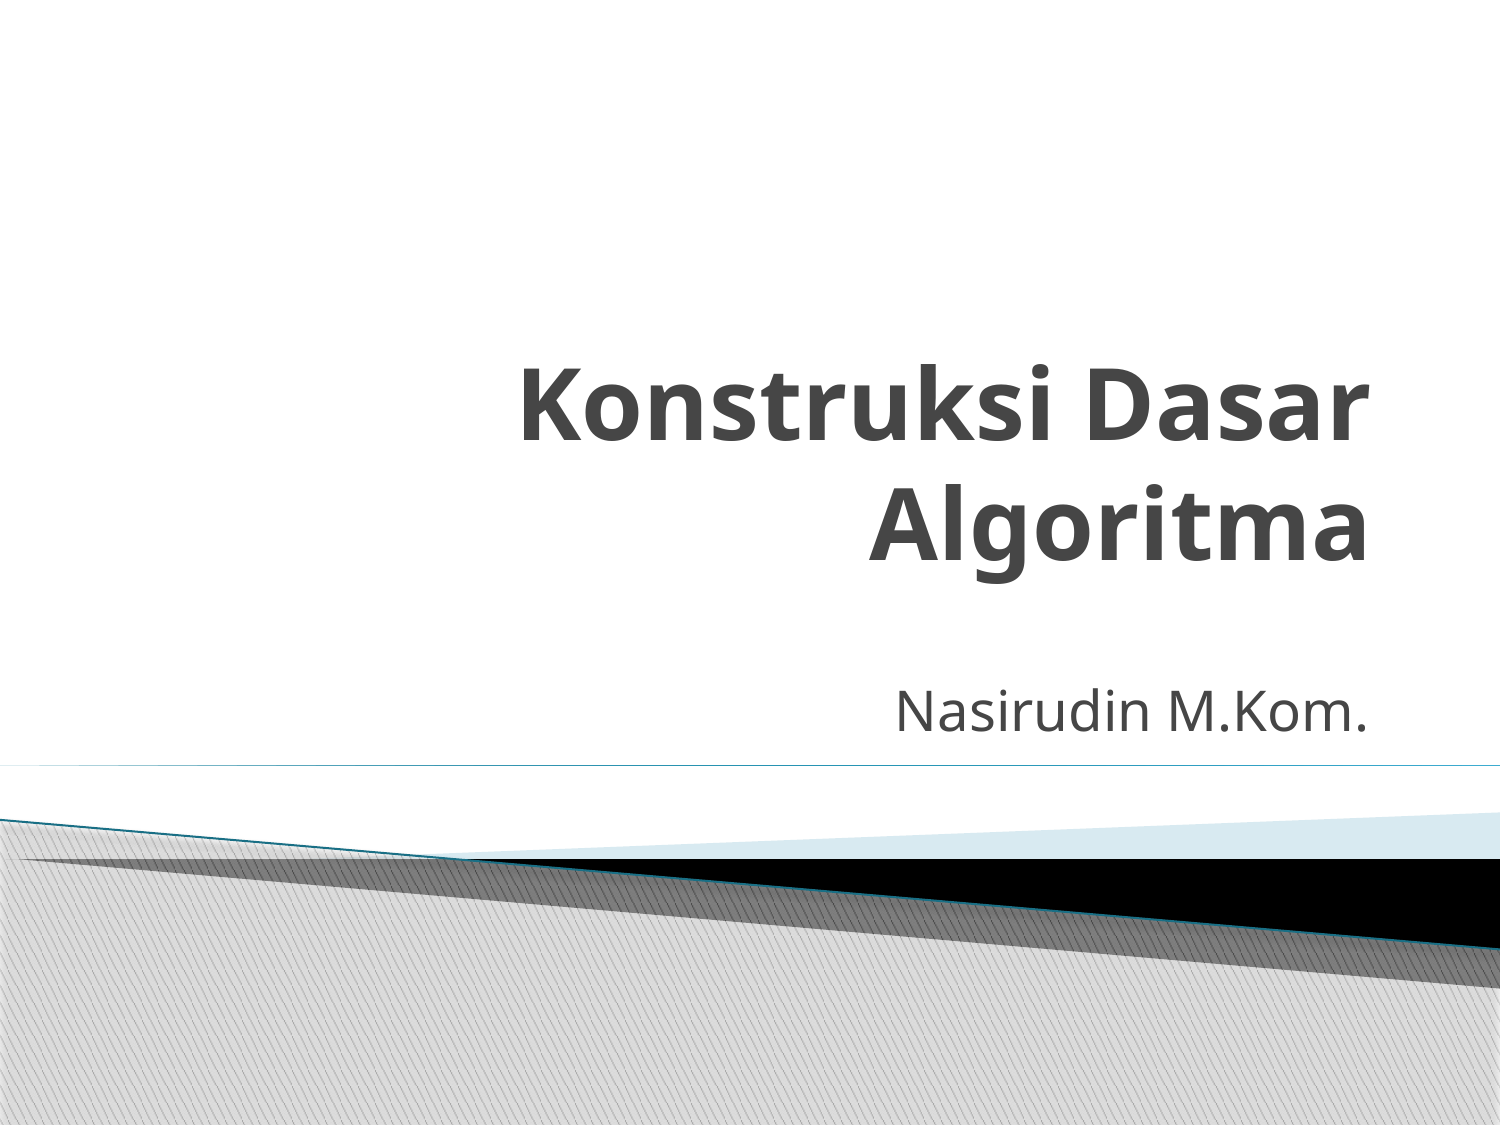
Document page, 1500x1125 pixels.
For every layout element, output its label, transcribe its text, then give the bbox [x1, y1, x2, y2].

picture [5, 859, 1500, 989]
subtitle Nasirudin M.Kom. [112, 592, 1388, 790]
title Konstruksi Dasar Algoritma [112, 287, 1388, 588]
